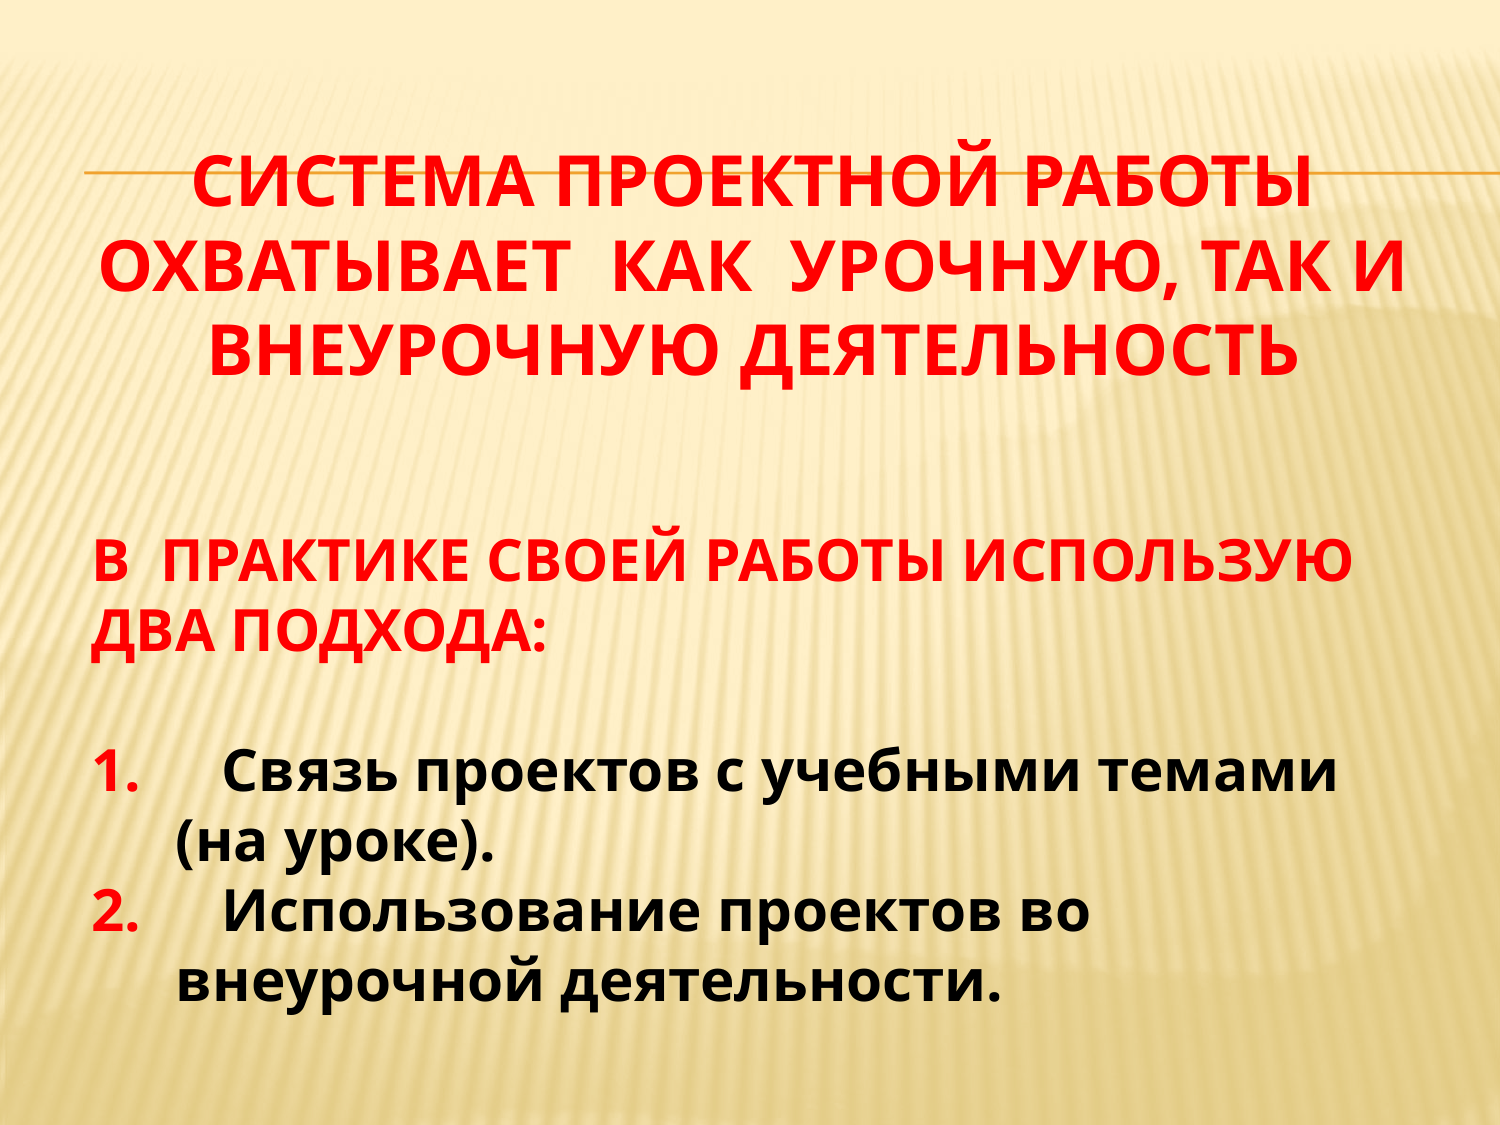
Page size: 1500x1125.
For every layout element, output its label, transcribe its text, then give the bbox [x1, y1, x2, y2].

text_box В ПРАКТИКЕ СВОЕЙ РАБОТЫ ИСПОЛЬЗУЮ ДВА ПОДХОДА: Связь проектов с учебными темами (на уроке). Использование проектов во внеурочной деятельности. [76, 515, 1412, 1020]
title Система проектной работы охватывает как урочную, так и внеурочную деятельность [41, 125, 1467, 401]
